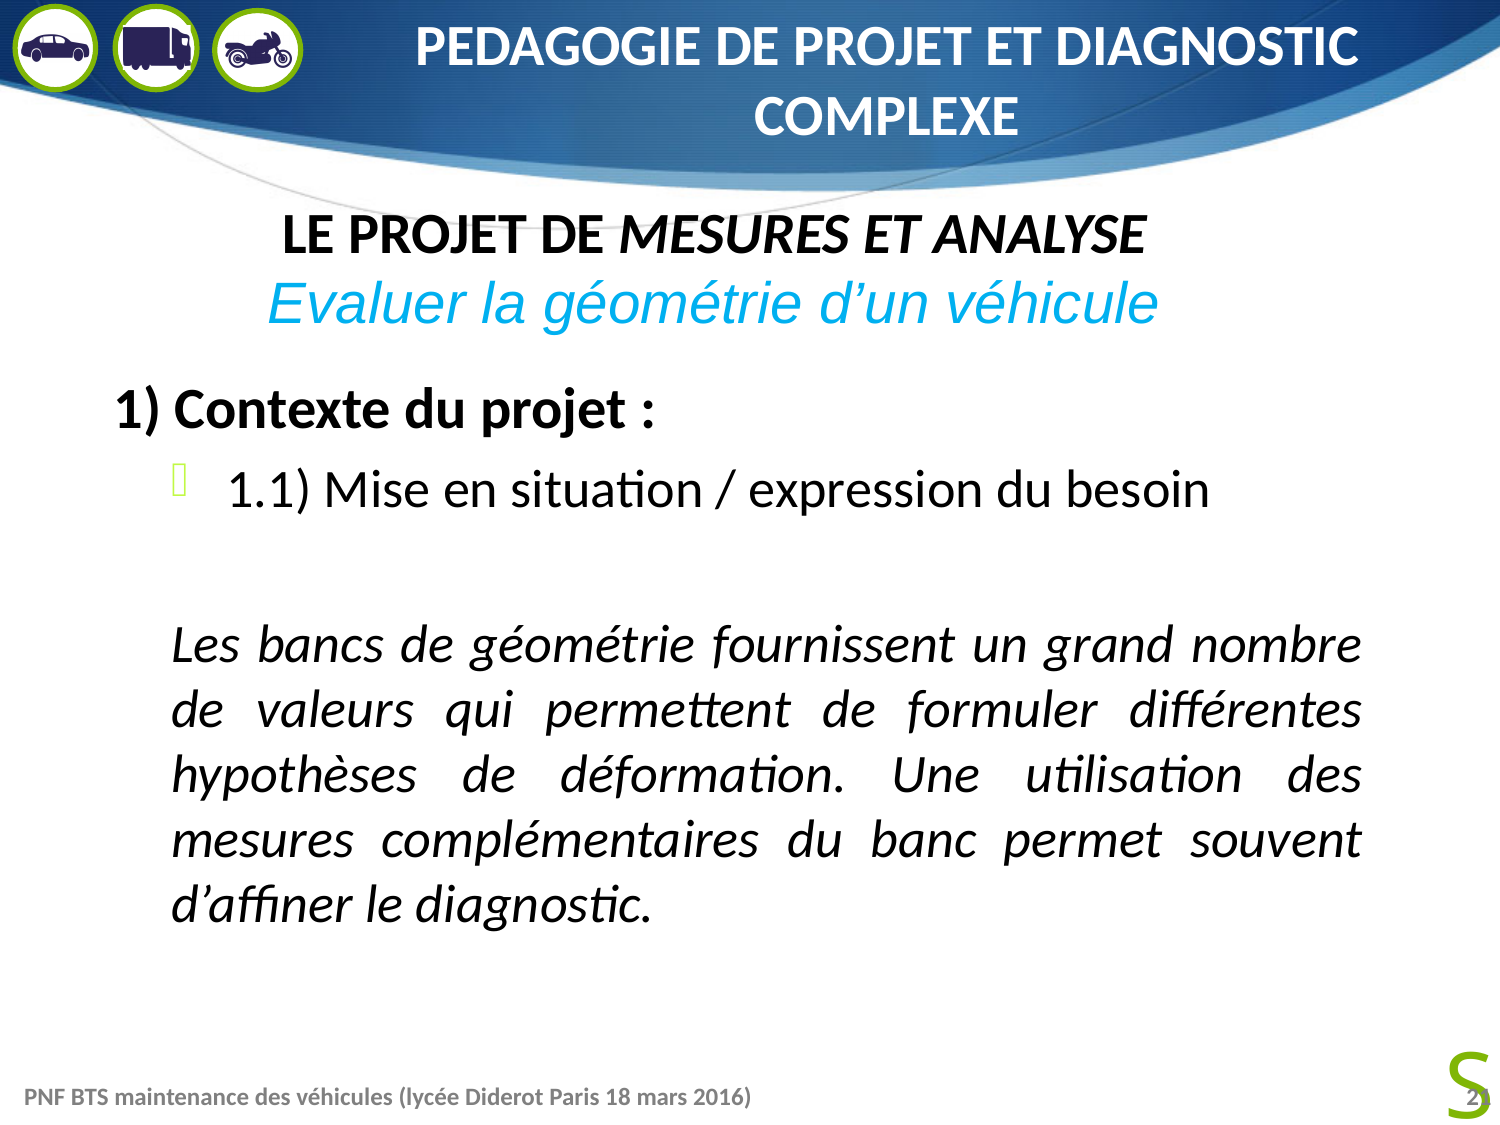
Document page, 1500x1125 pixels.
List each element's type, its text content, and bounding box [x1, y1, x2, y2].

picture [0, 0, 1500, 1125]
text_box LE PROJET DE MESURES ET ANALYSE Evaluer la géométrie d’un véhicule [253, 187, 1177, 343]
title PEDAGOGIE DE PROJET ET DIAGNOSTIC COMPLEXE [330, 0, 1445, 138]
list 1) Contexte du projet : 1.1) Mise en situation / expression du besoin Les bancs de géométrie fournissent un grand nombre de valeurs qui permettent de formuler différentes hypothèses de déformation. Une utilisation des mesures complémentaires du banc permet souvent d’affiner le diagnostic. [98, 362, 1380, 967]
